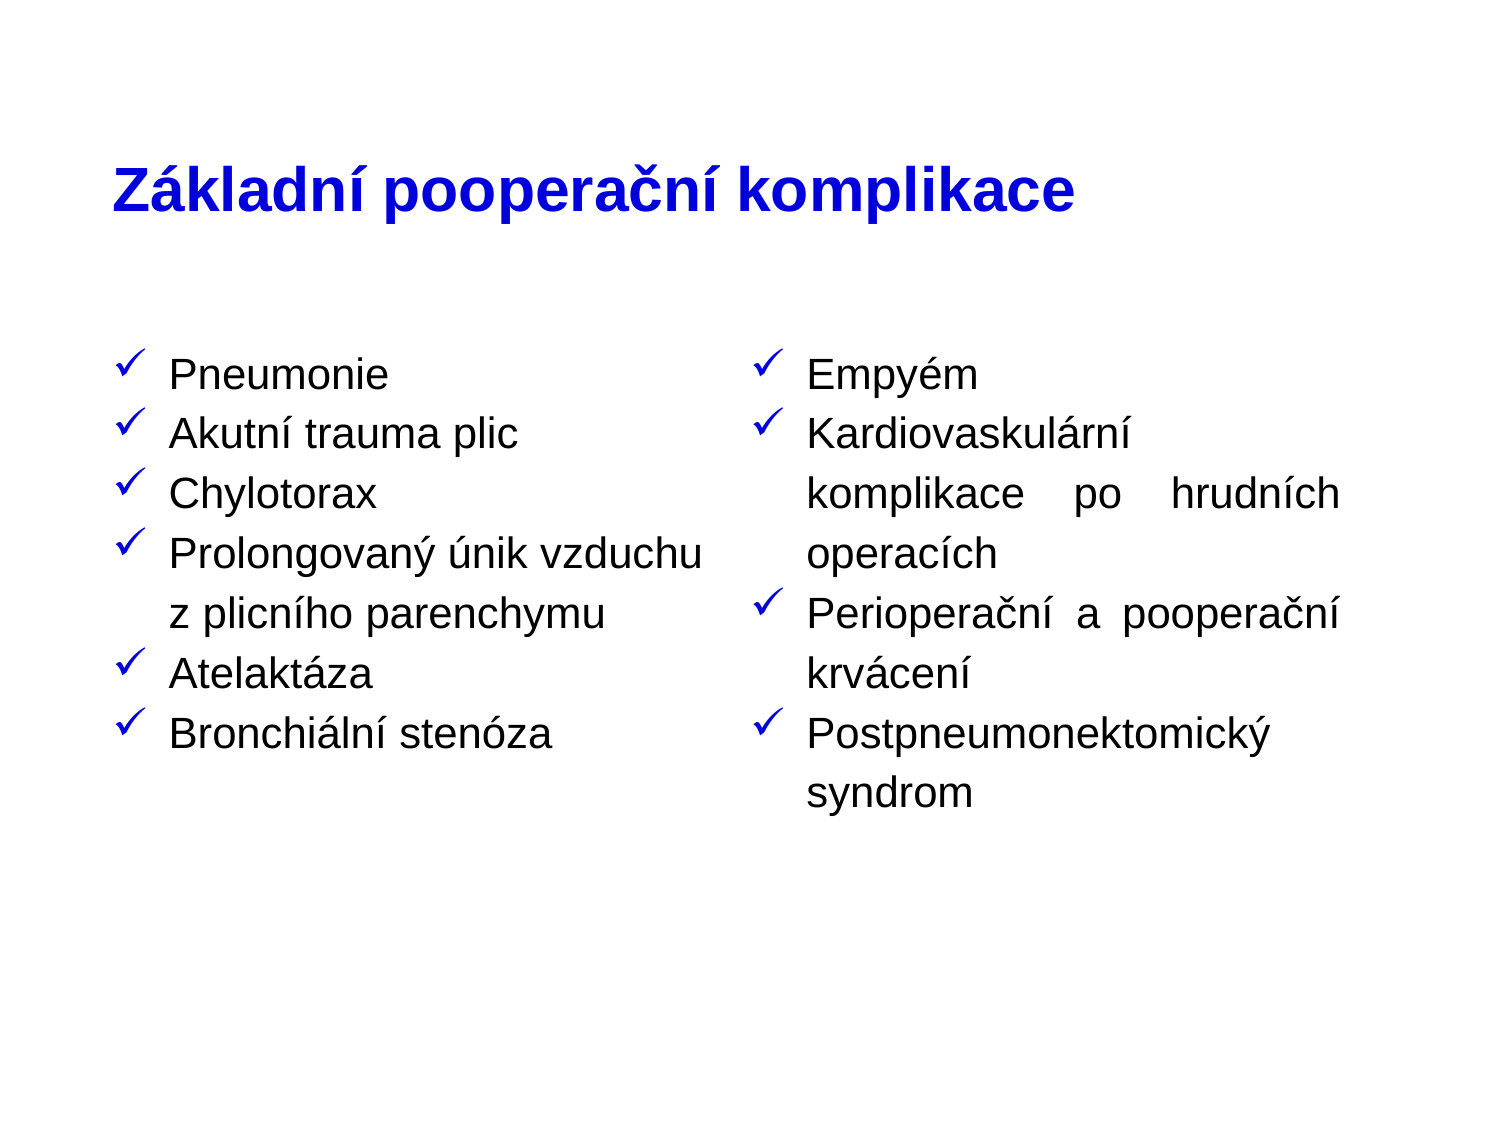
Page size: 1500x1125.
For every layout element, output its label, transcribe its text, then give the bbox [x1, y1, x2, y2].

list Pneumonie Akutní trauma plic Chylotorax Prolongovaný únik vzduchu z plicního parenchymu Atelaktáza Bronchiální stenóza [112, 338, 709, 918]
title Základní pooperační komplikace [112, 160, 1317, 278]
list Empyém Kardiovaskulární komplikace po hrudních operacích Perioperační a pooperační krvácení Postpneumonektomický syndrom [750, 338, 1342, 918]
